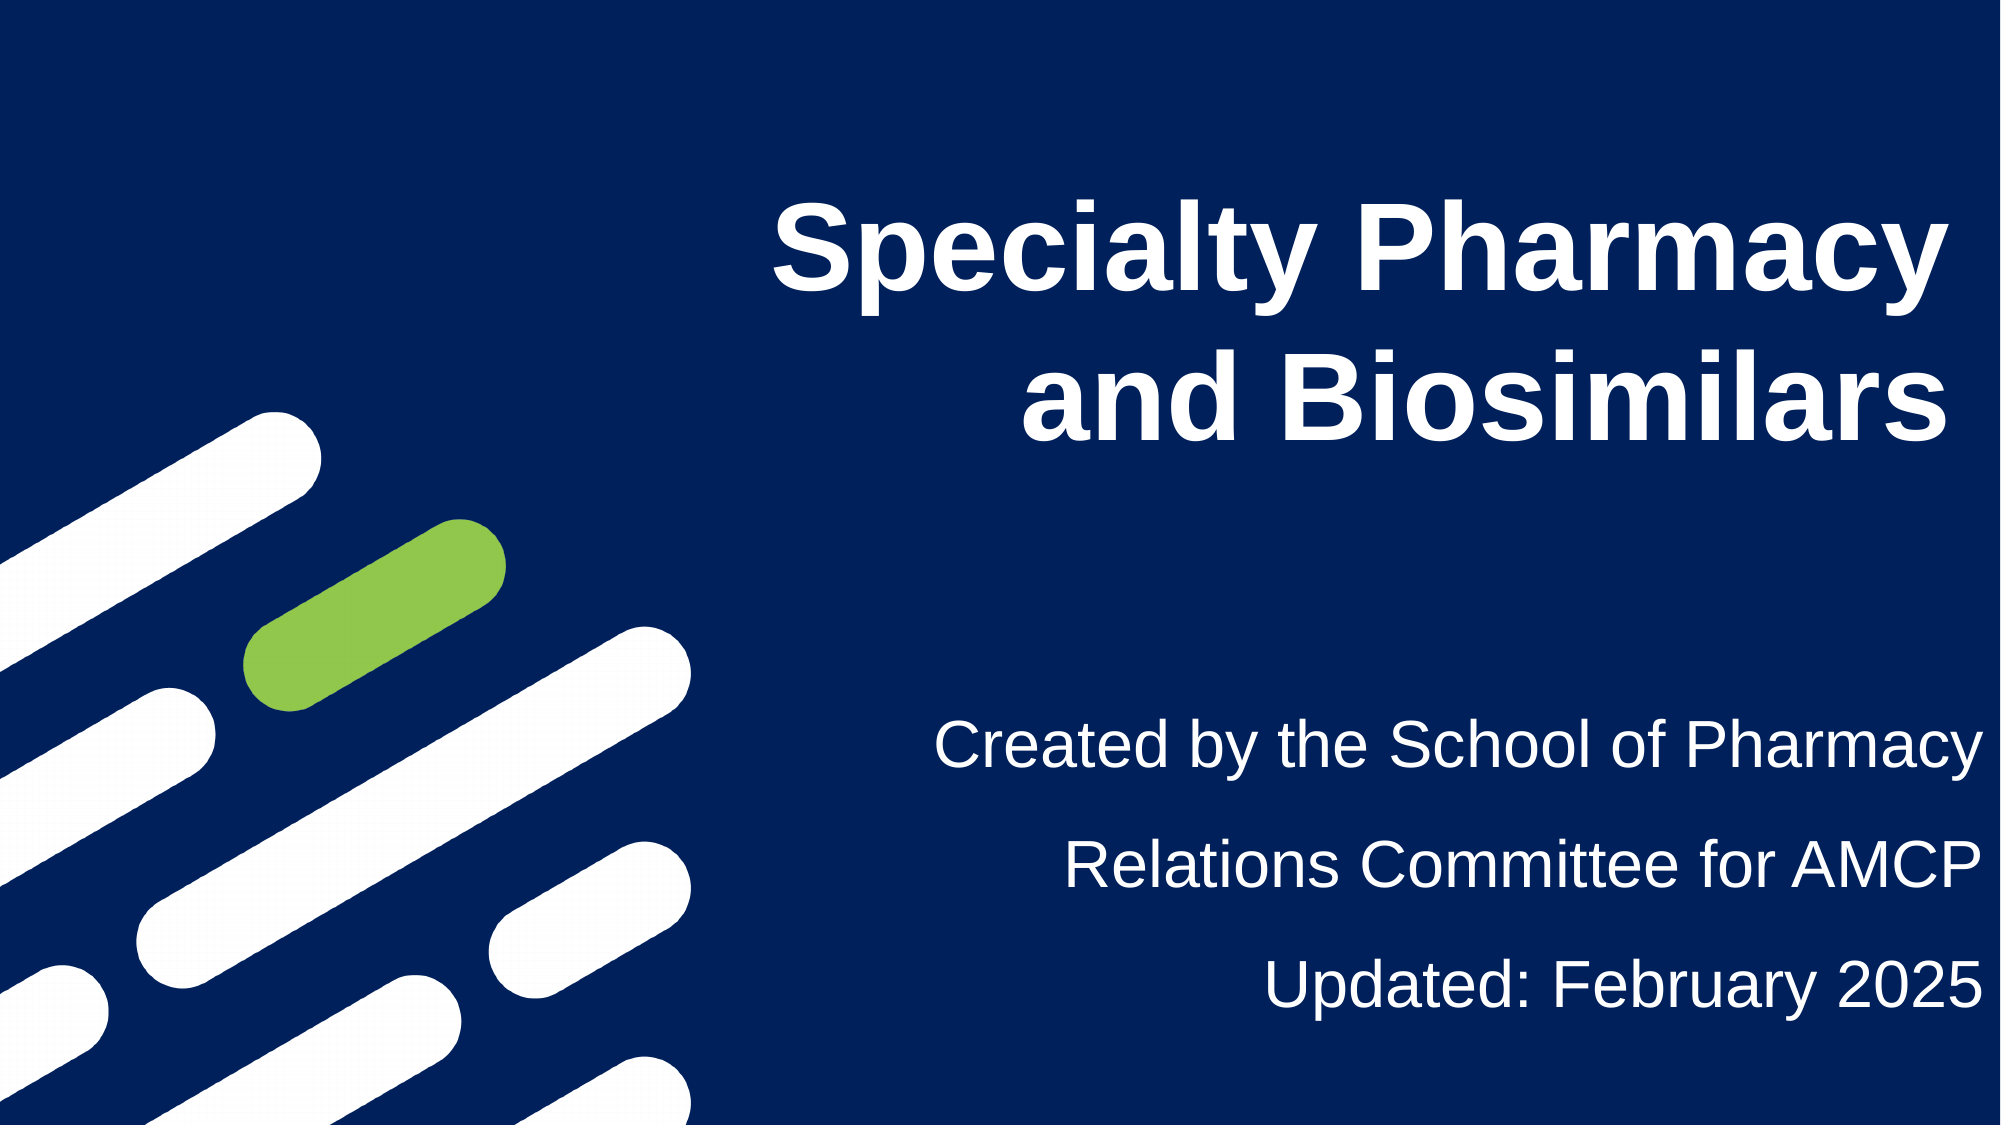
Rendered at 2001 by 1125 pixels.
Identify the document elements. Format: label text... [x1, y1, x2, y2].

picture [0, 473, 831, 1125]
text_box Specialty Pharmacy and Biosimilars [0, 157, 1966, 473]
text_box Created by the School of Pharmacy Relations Committee for AMCP Updated: February 2025 [756, 713, 2000, 968]
